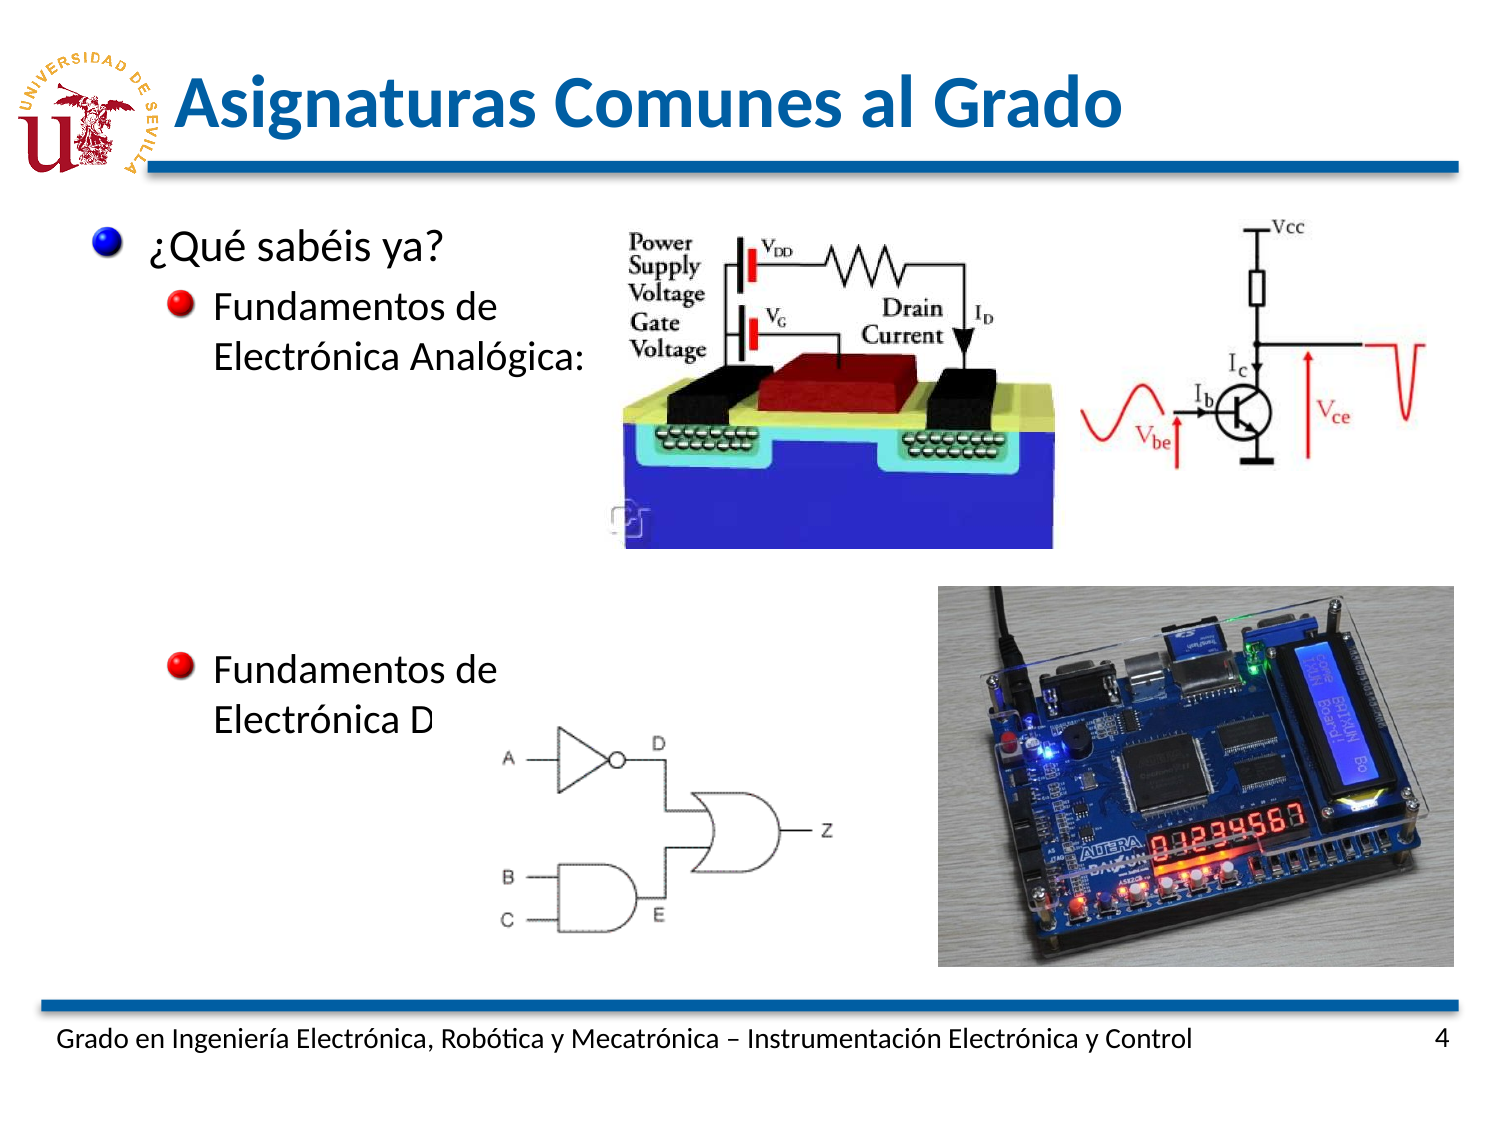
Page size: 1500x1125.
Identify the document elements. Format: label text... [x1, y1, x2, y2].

picture [166, 289, 196, 319]
title Asignaturas Comunes al Grado [159, 45, 1465, 164]
picture [91, 226, 124, 259]
picture [166, 651, 196, 681]
picture [596, 196, 1067, 549]
list ¿Qué sabéis ya? Fundamentos de Electrónica Analógica: Fundamentos de Electrónica Digital: [76, 208, 1465, 1000]
picture [432, 700, 902, 964]
picture [17, 42, 160, 185]
picture [938, 585, 1455, 968]
picture [1080, 219, 1427, 472]
footer Grado en Ingeniería Electrónica, Robótica y Mecatrónica – Instrumentación Electrónica y Control [41, 1011, 1471, 1102]
